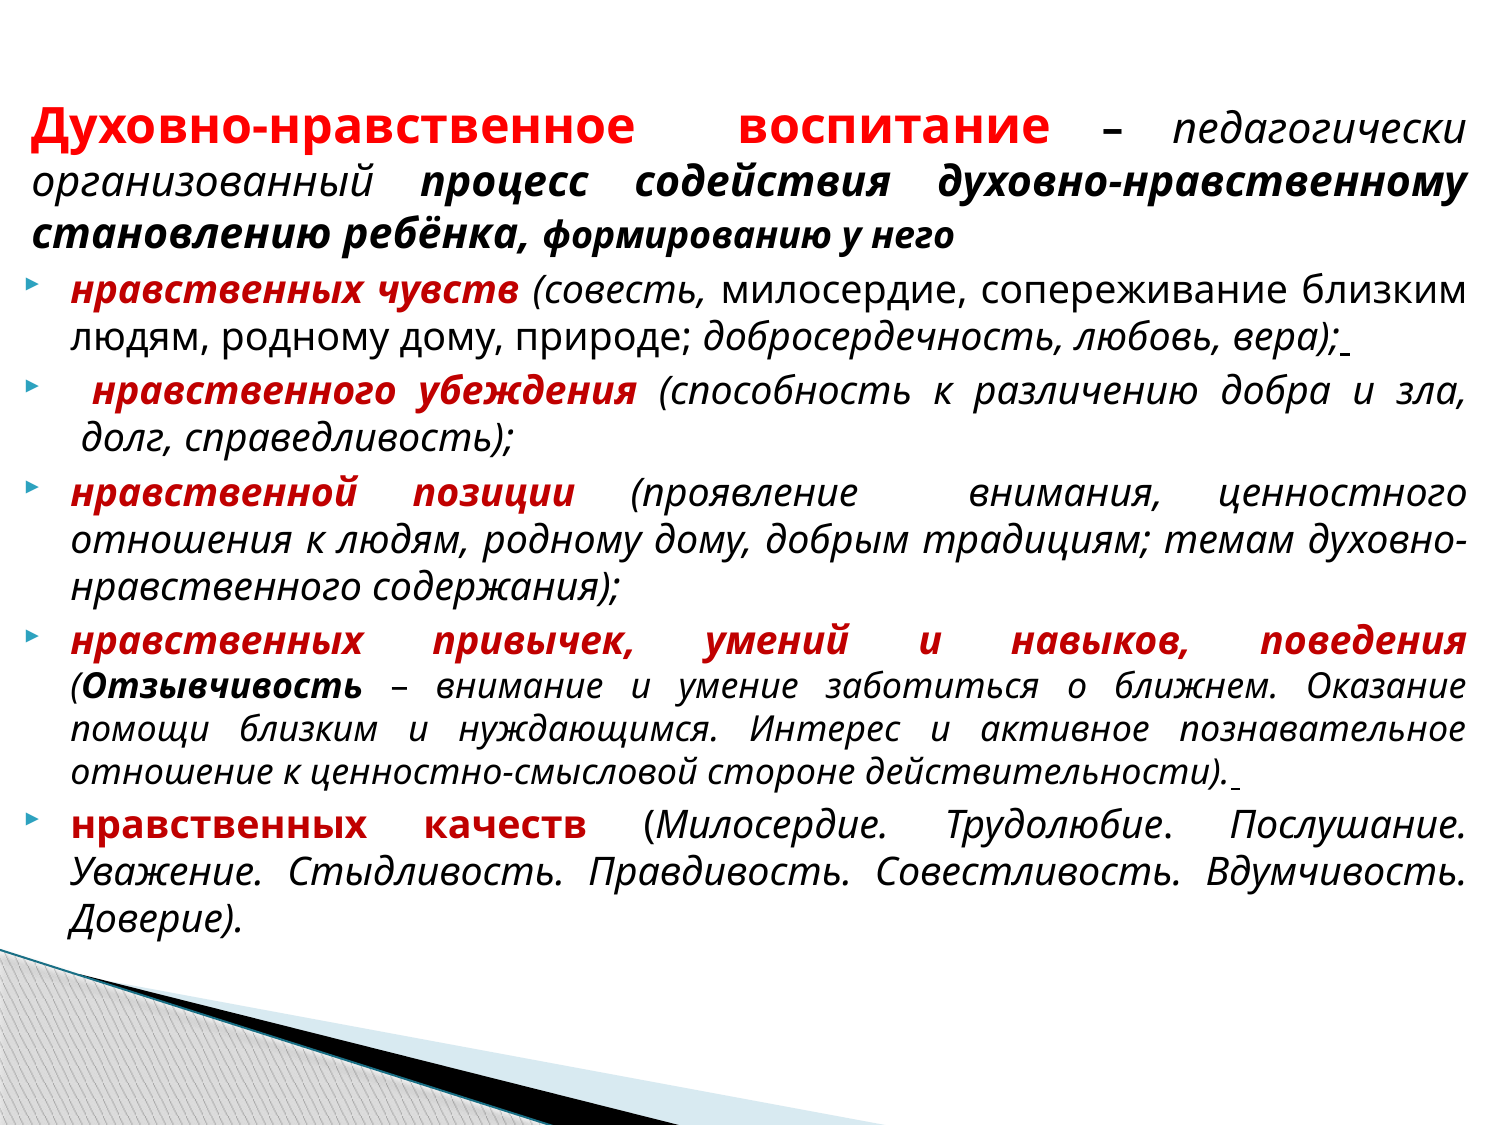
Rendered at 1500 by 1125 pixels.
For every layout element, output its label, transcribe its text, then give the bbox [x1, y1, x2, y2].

list Духовно-нравственное воспитание – педагогически организованный процесс содействия духовно-нравственному становлению ребёнка, формированию у него нравственных чувств (совесть, милосердие, сопереживание близким людям, родному дому, природе; добросердечность, любовь, вера); нравственного убеждения (способность к различению добра и зла, долг, справедливость); нравственной позиции (проявление внимания, ценностного отношения к людям, родному дому, добрым традициям; темам духовно-нравственного содержания); нравственных привычек, умений и навыков, поведения (Отзывчивость – внимание и умение заботиться о ближнем. Оказание помощи близким и нуждающимся. Интерес и активное познавательное отношение к ценностно-смысловой стороне действительности). нравственных качеств (Милосердие. Трудолюбие. Послушание. Уважение. Стыдливость. Правдивость. Совестливость. Вдумчивость. Доверие). [0, 19, 1483, 953]
